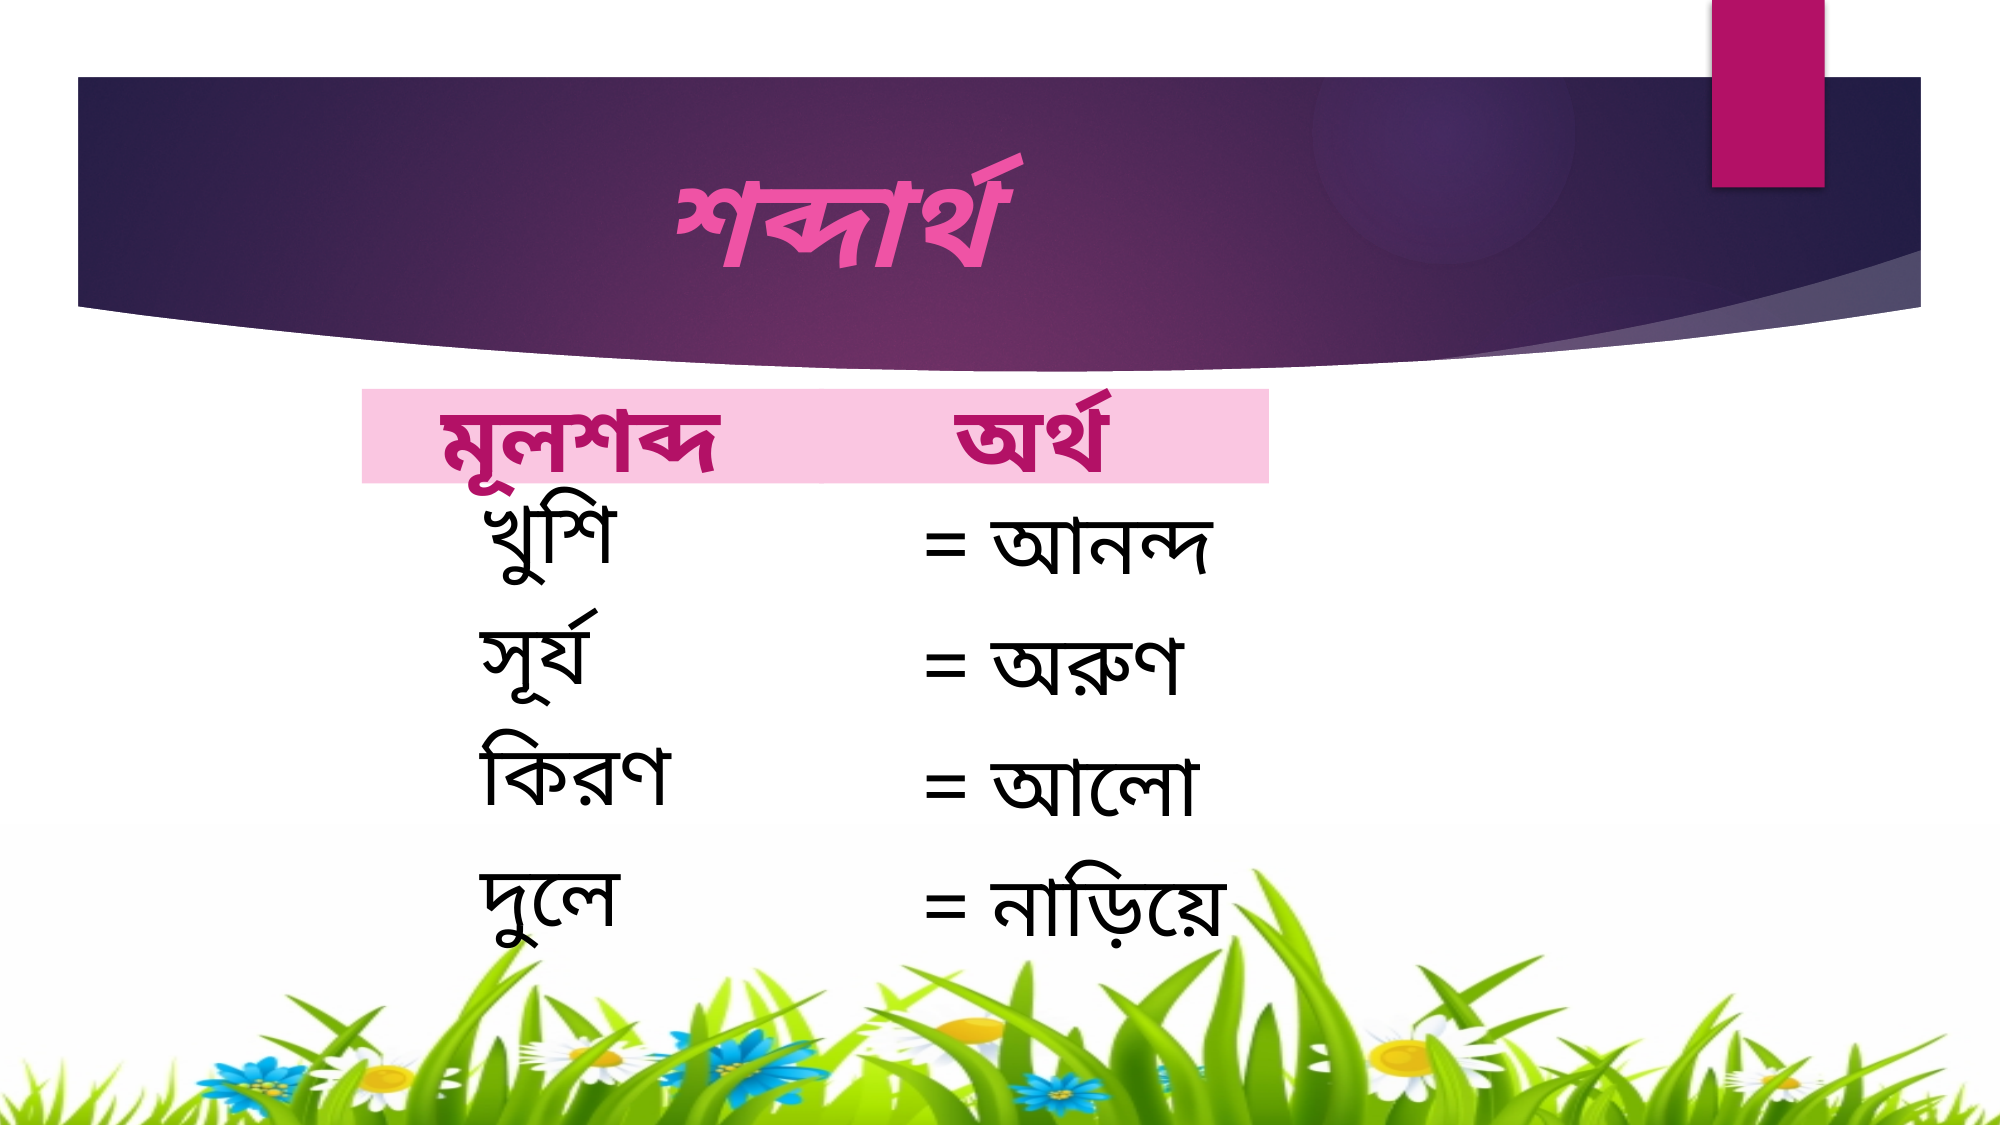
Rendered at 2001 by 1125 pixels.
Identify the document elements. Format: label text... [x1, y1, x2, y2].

title শব্দার্থ [189, 159, 1627, 276]
list অর্থ [819, 388, 1269, 484]
list খুশি সূর্য কিরণ দুলে [465, 472, 736, 820]
list মূলশব্দ [361, 388, 819, 484]
picture [0, 823, 2000, 1125]
list = আনন্দ = অরুণ = আলো = নাড়িয়ে [907, 483, 1408, 820]
